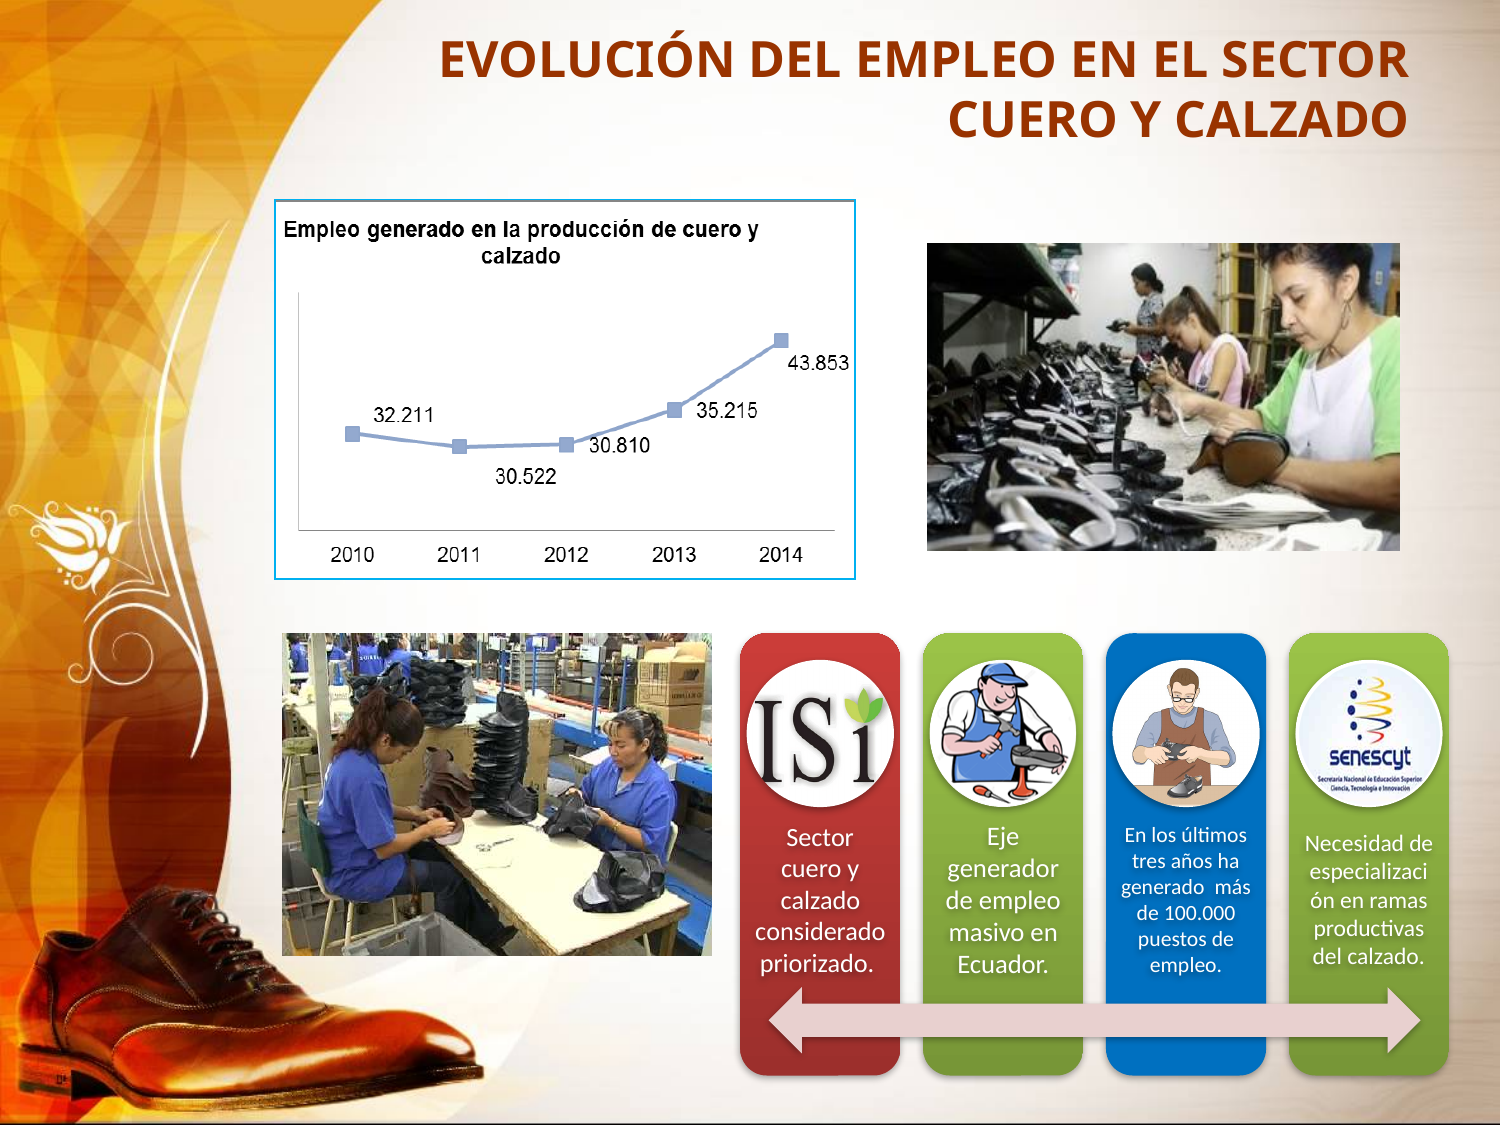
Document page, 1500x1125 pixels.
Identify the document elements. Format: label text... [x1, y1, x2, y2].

picture [0, 0, 1500, 1125]
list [275, 199, 855, 579]
title EVOLUCIÓN DEL EMPLEO EN EL SECTOR CUERO Y CALZADO [360, 19, 1425, 207]
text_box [740, 633, 1450, 1076]
